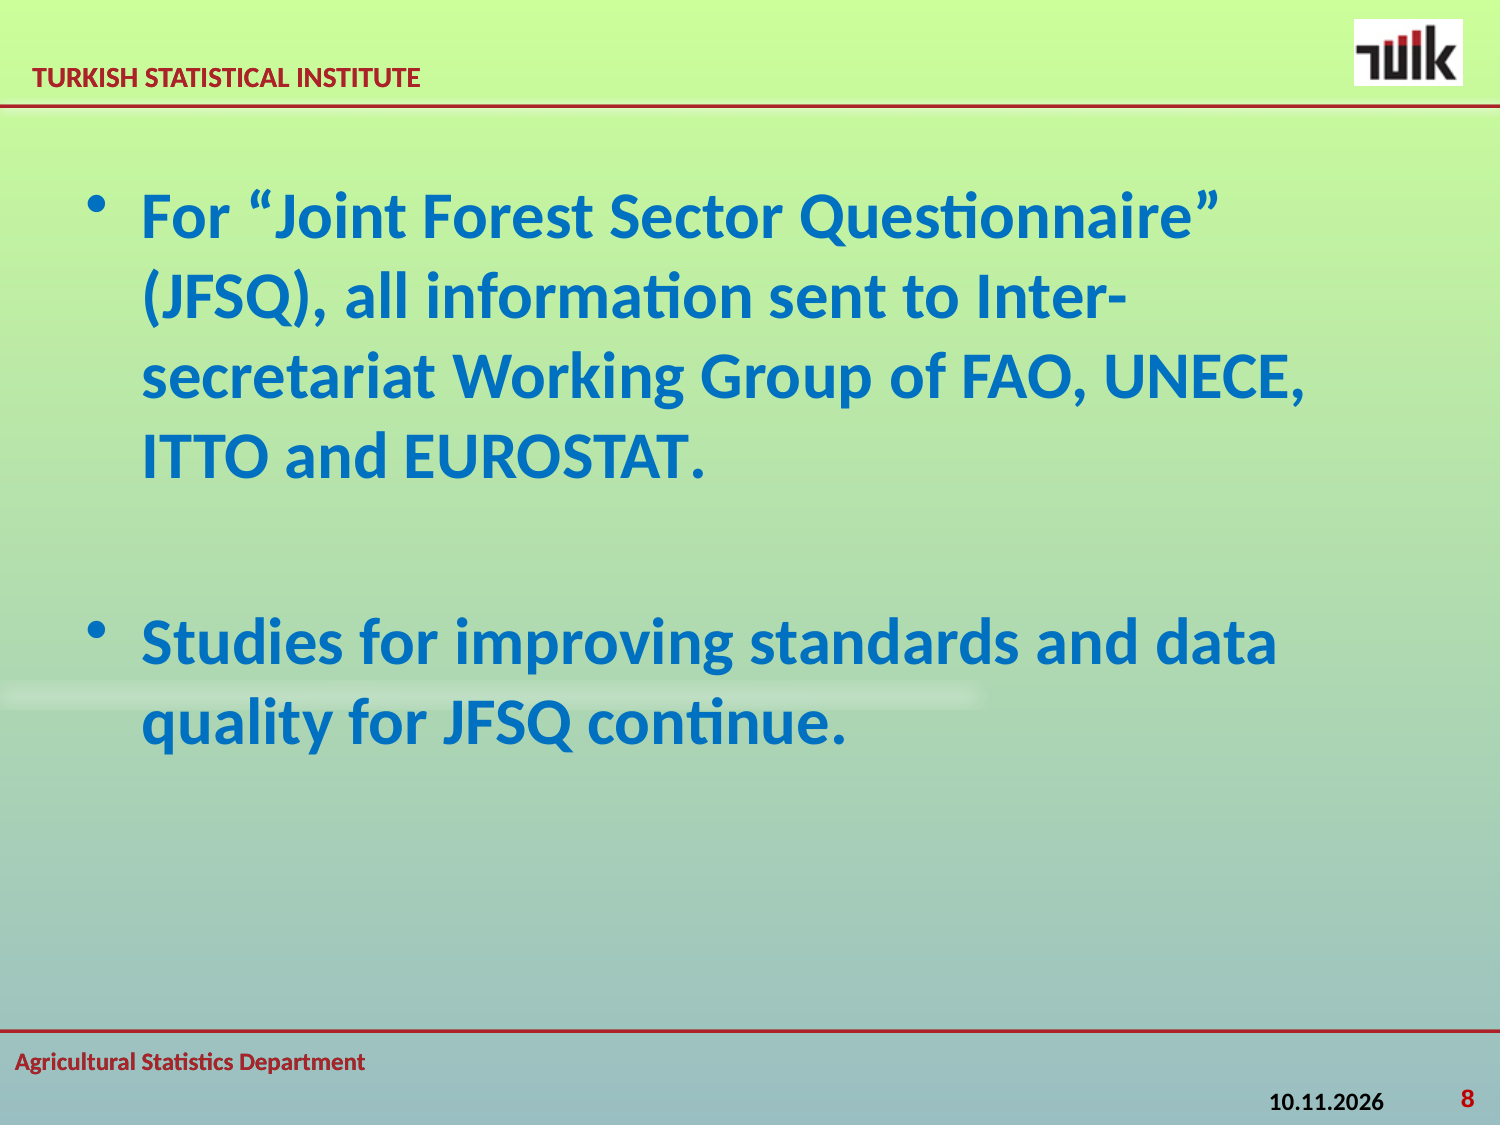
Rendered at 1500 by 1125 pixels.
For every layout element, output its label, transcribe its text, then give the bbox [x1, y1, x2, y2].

slide_number 8 [1139, 1074, 1491, 1125]
picture [1354, 19, 1463, 86]
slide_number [1491, 1077, 1500, 1125]
list For “Joint Forest Sector Questionnaire” (JFSQ), all information sent to Inter-secretariat Working Group of FAO, UNECE, ITTO and EUROSTAT. Studies for improving standards and data quality for JFSQ continue. [70, 163, 1426, 1006]
